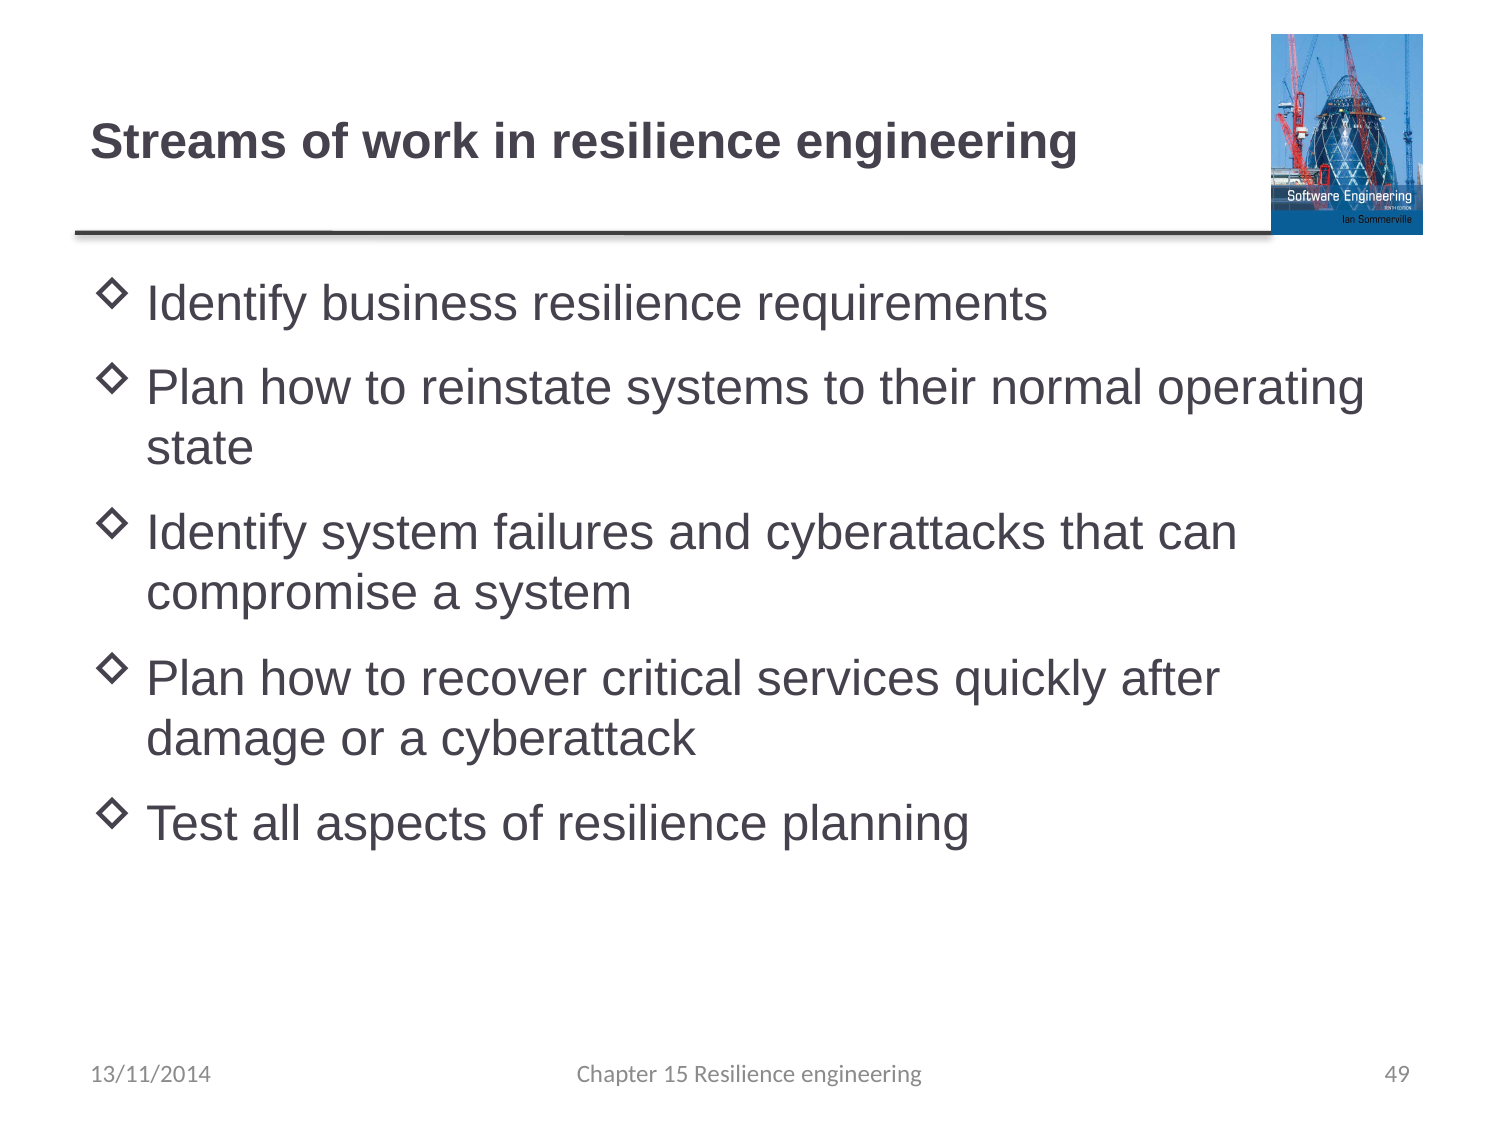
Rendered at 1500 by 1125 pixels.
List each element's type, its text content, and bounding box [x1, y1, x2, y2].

list Identify business resilience requirements Plan how to reinstate systems to their normal operating state Identify system failures and cyberattacks that can compromise a system Plan how to recover critical services quickly after damage or a cyberattack Test all aspects of resilience planning [75, 262, 1425, 1005]
picture [1271, 34, 1423, 235]
footer Chapter 15 Resilience engineering [512, 1042, 988, 1103]
title Streams of work in resilience engineering [74, 44, 1272, 233]
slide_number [75, 1042, 425, 1103]
slide_number 49 [1074, 1042, 1425, 1103]
